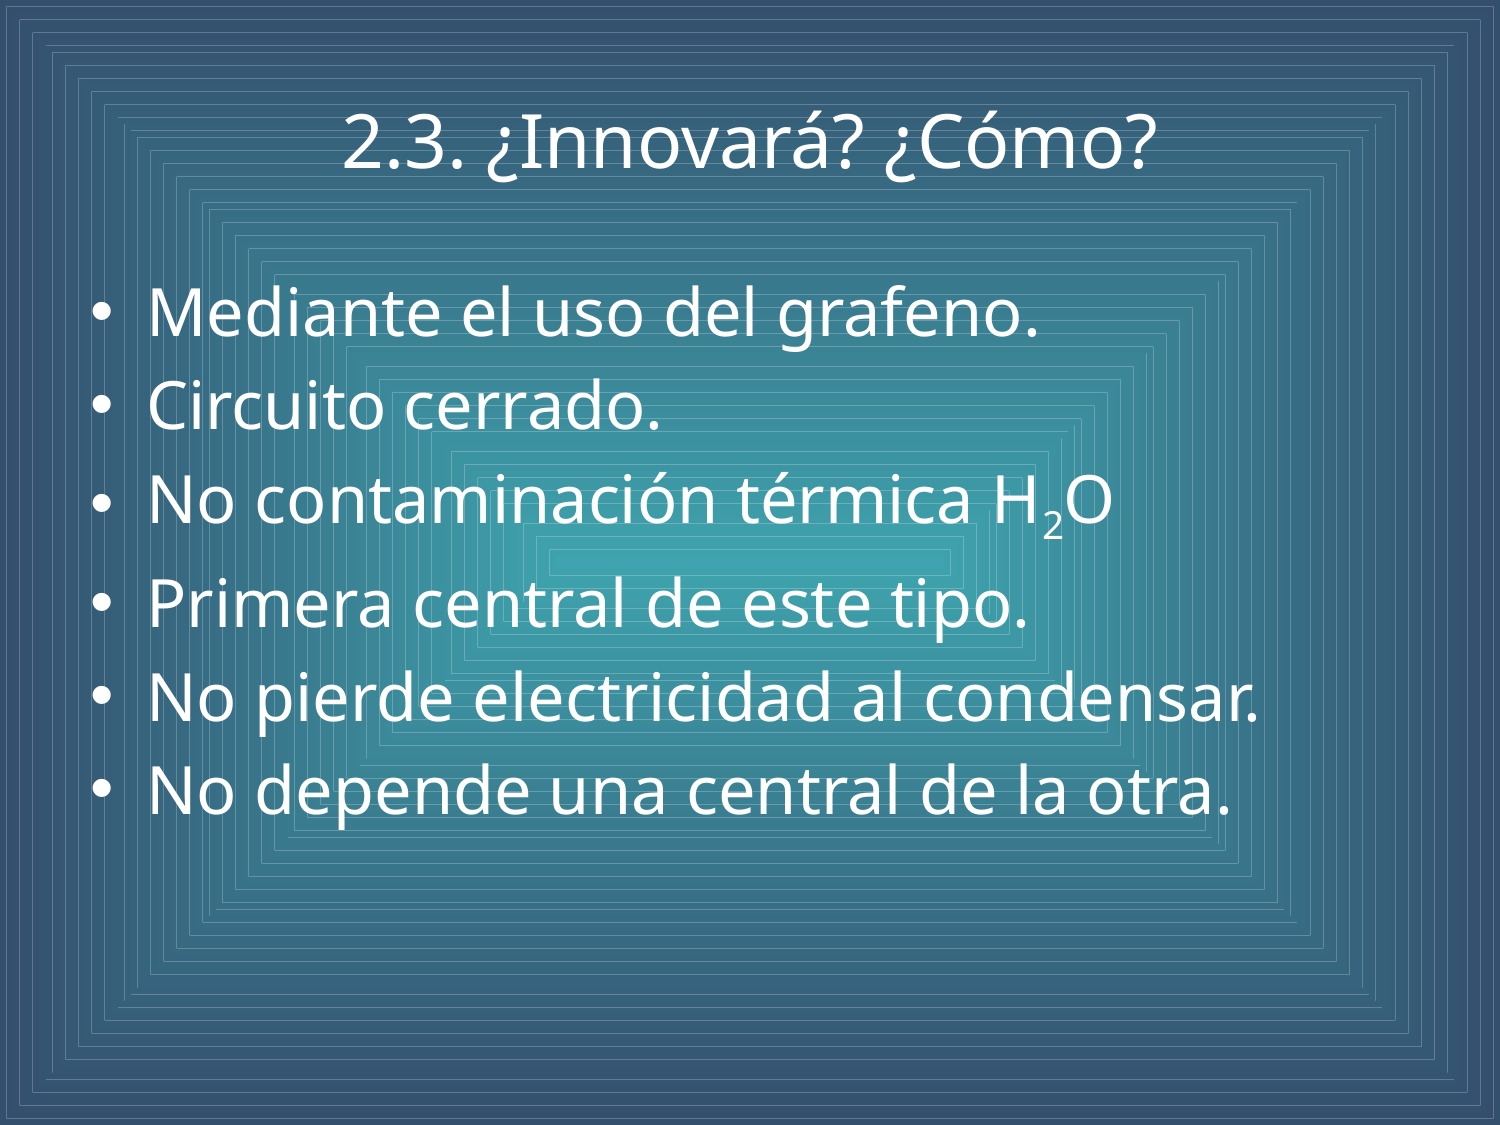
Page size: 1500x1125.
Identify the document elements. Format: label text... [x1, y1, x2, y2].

list Mediante el uso del grafeno. Circuito cerrado. No contaminación térmica H2O Primera central de este tipo. No pierde electricidad al condensar. No depende una central de la otra. [74, 262, 1426, 1006]
title 2.3. ¿Innovará? ¿Cómo? [74, 44, 1426, 233]
